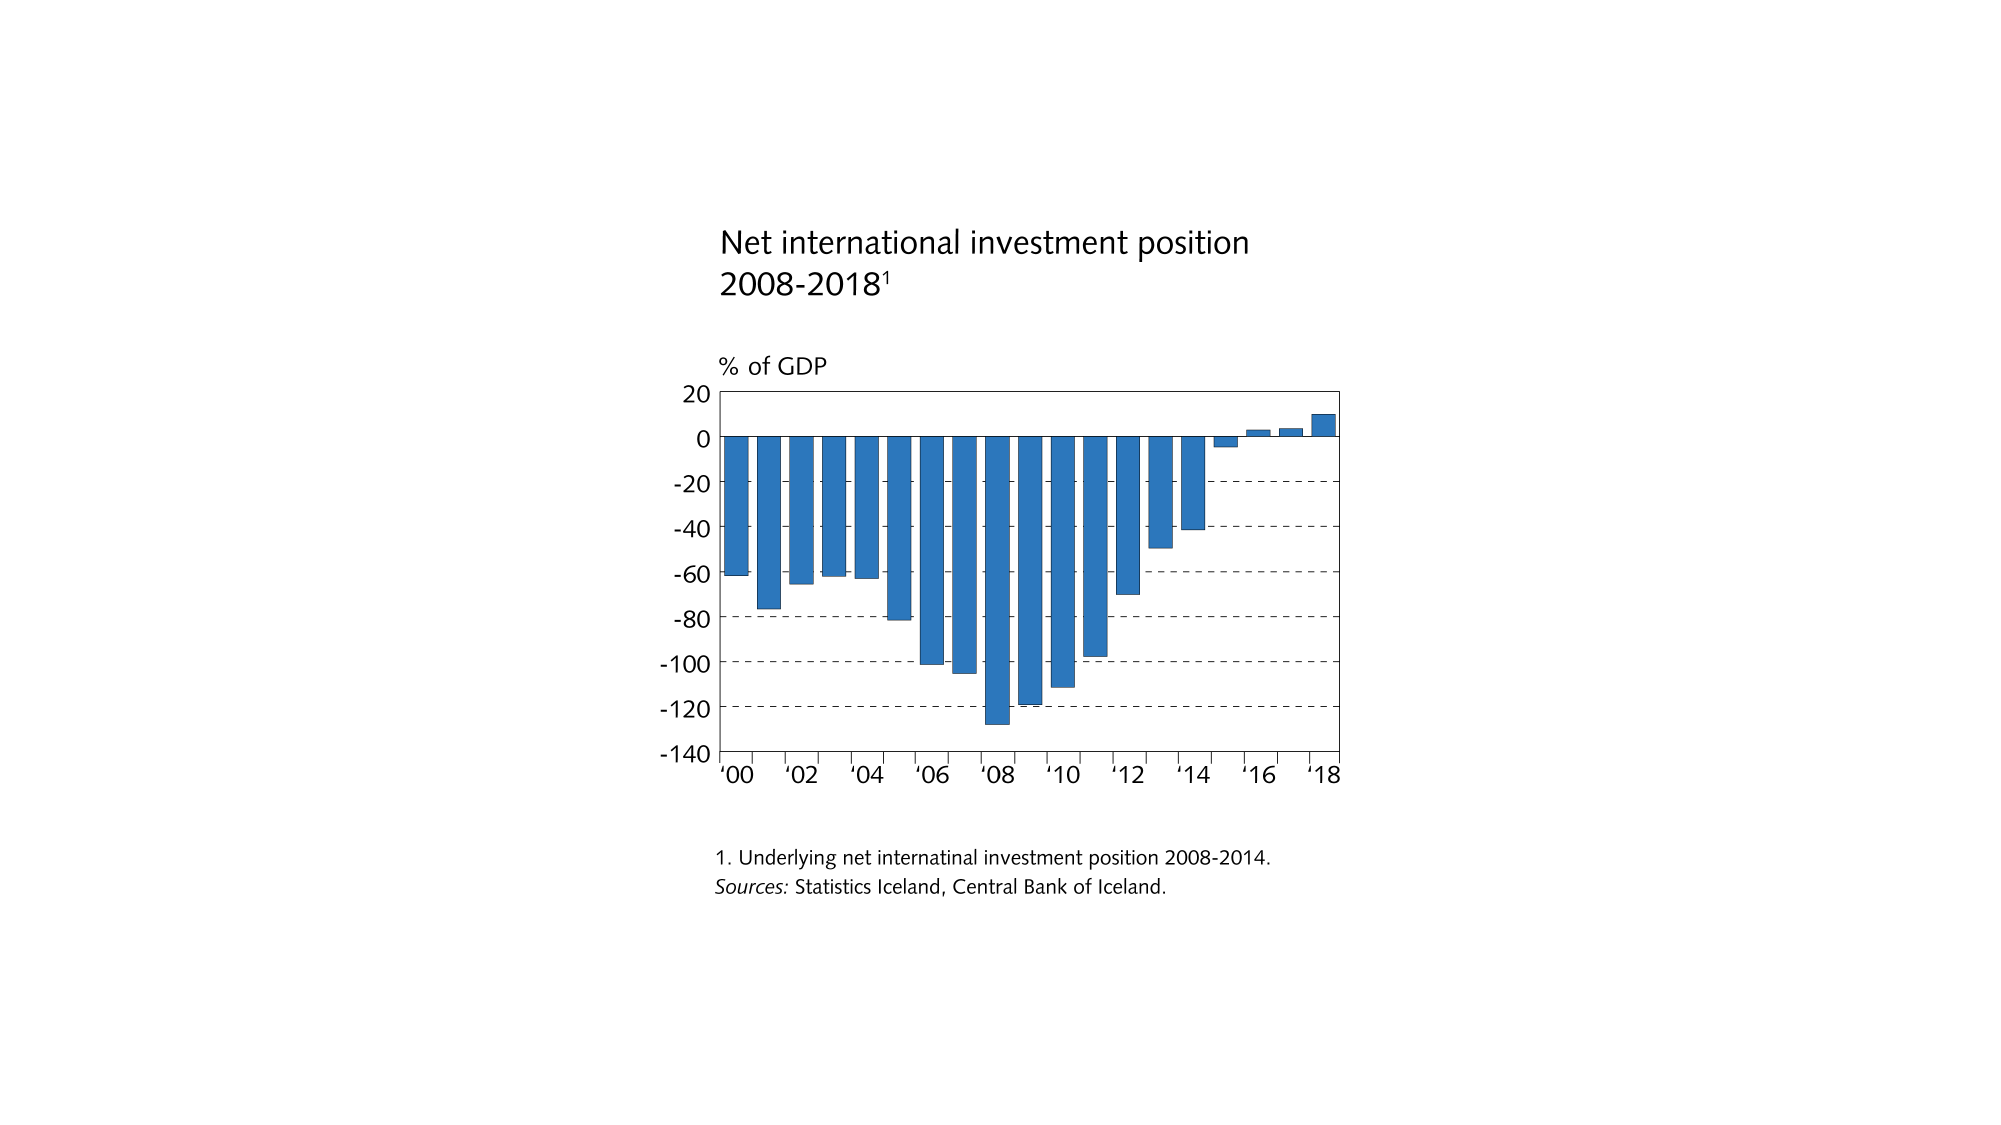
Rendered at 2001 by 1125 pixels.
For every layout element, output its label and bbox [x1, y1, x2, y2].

picture [658, 225, 1341, 899]
